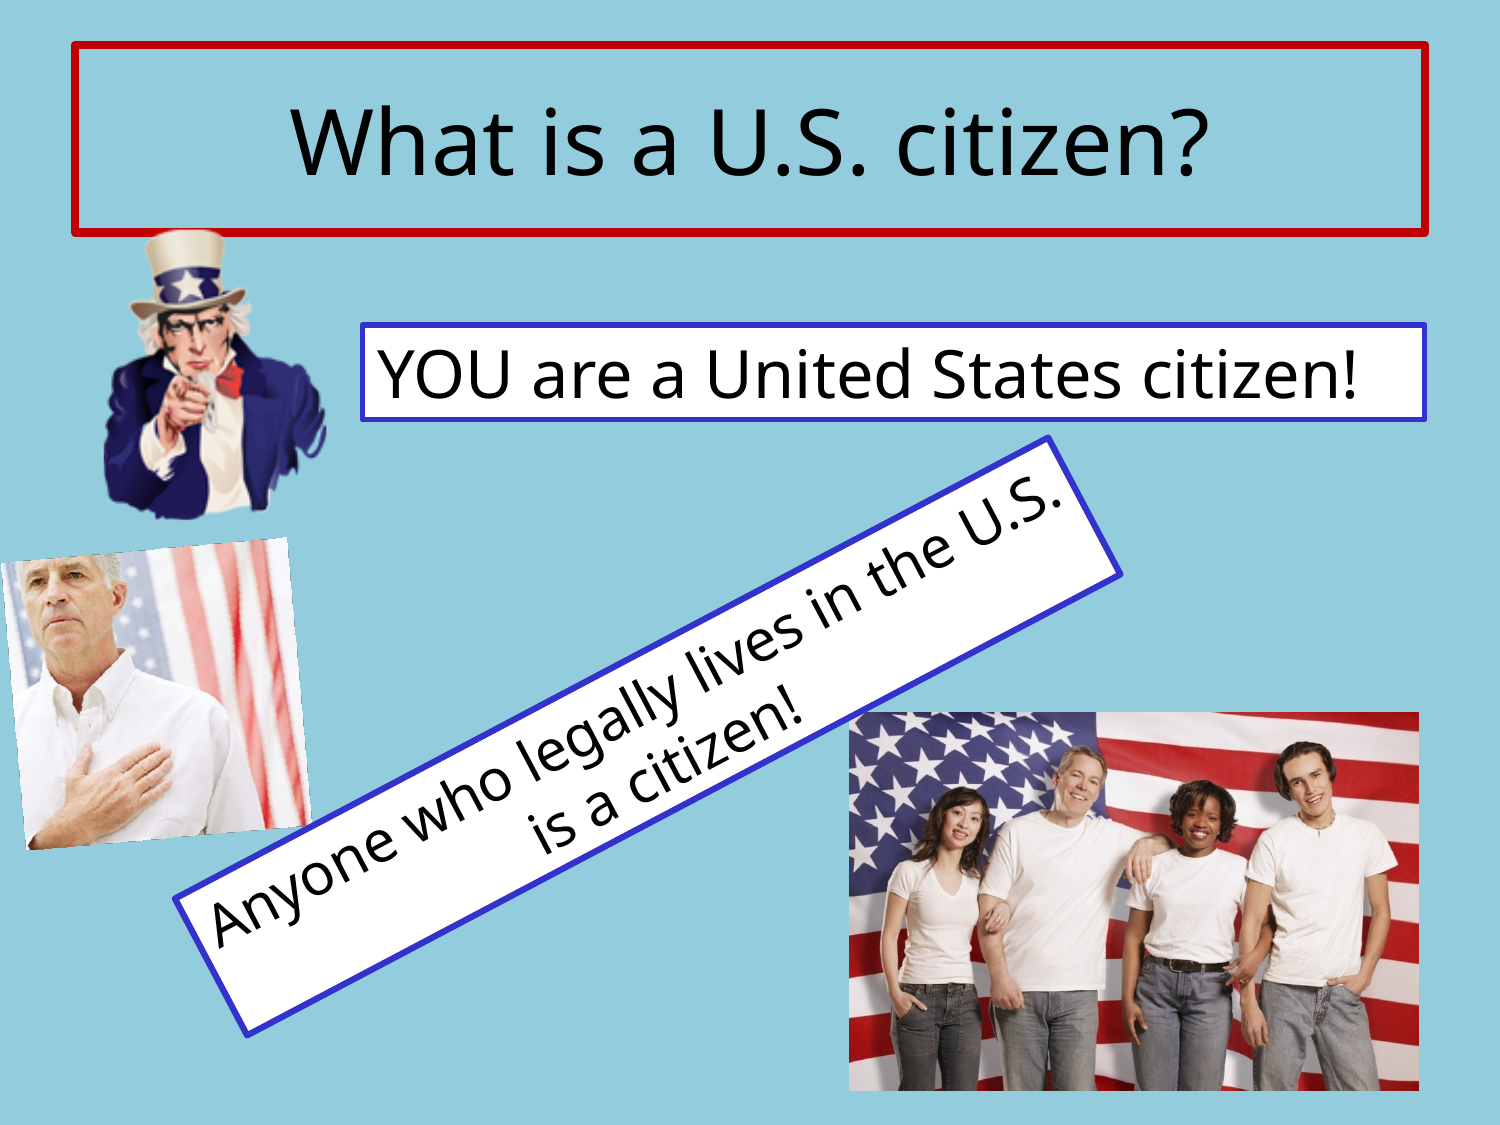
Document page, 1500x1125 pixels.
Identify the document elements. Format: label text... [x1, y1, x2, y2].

picture [1, 537, 312, 850]
title What is a U.S. citizen? [75, 45, 1425, 233]
picture [62, 224, 363, 526]
picture [849, 712, 1419, 1091]
text_box Anyone who legally lives in the U.S. is a citizen! [174, 437, 1121, 1036]
text_box YOU are a United States citizen! [366, 324, 1425, 420]
